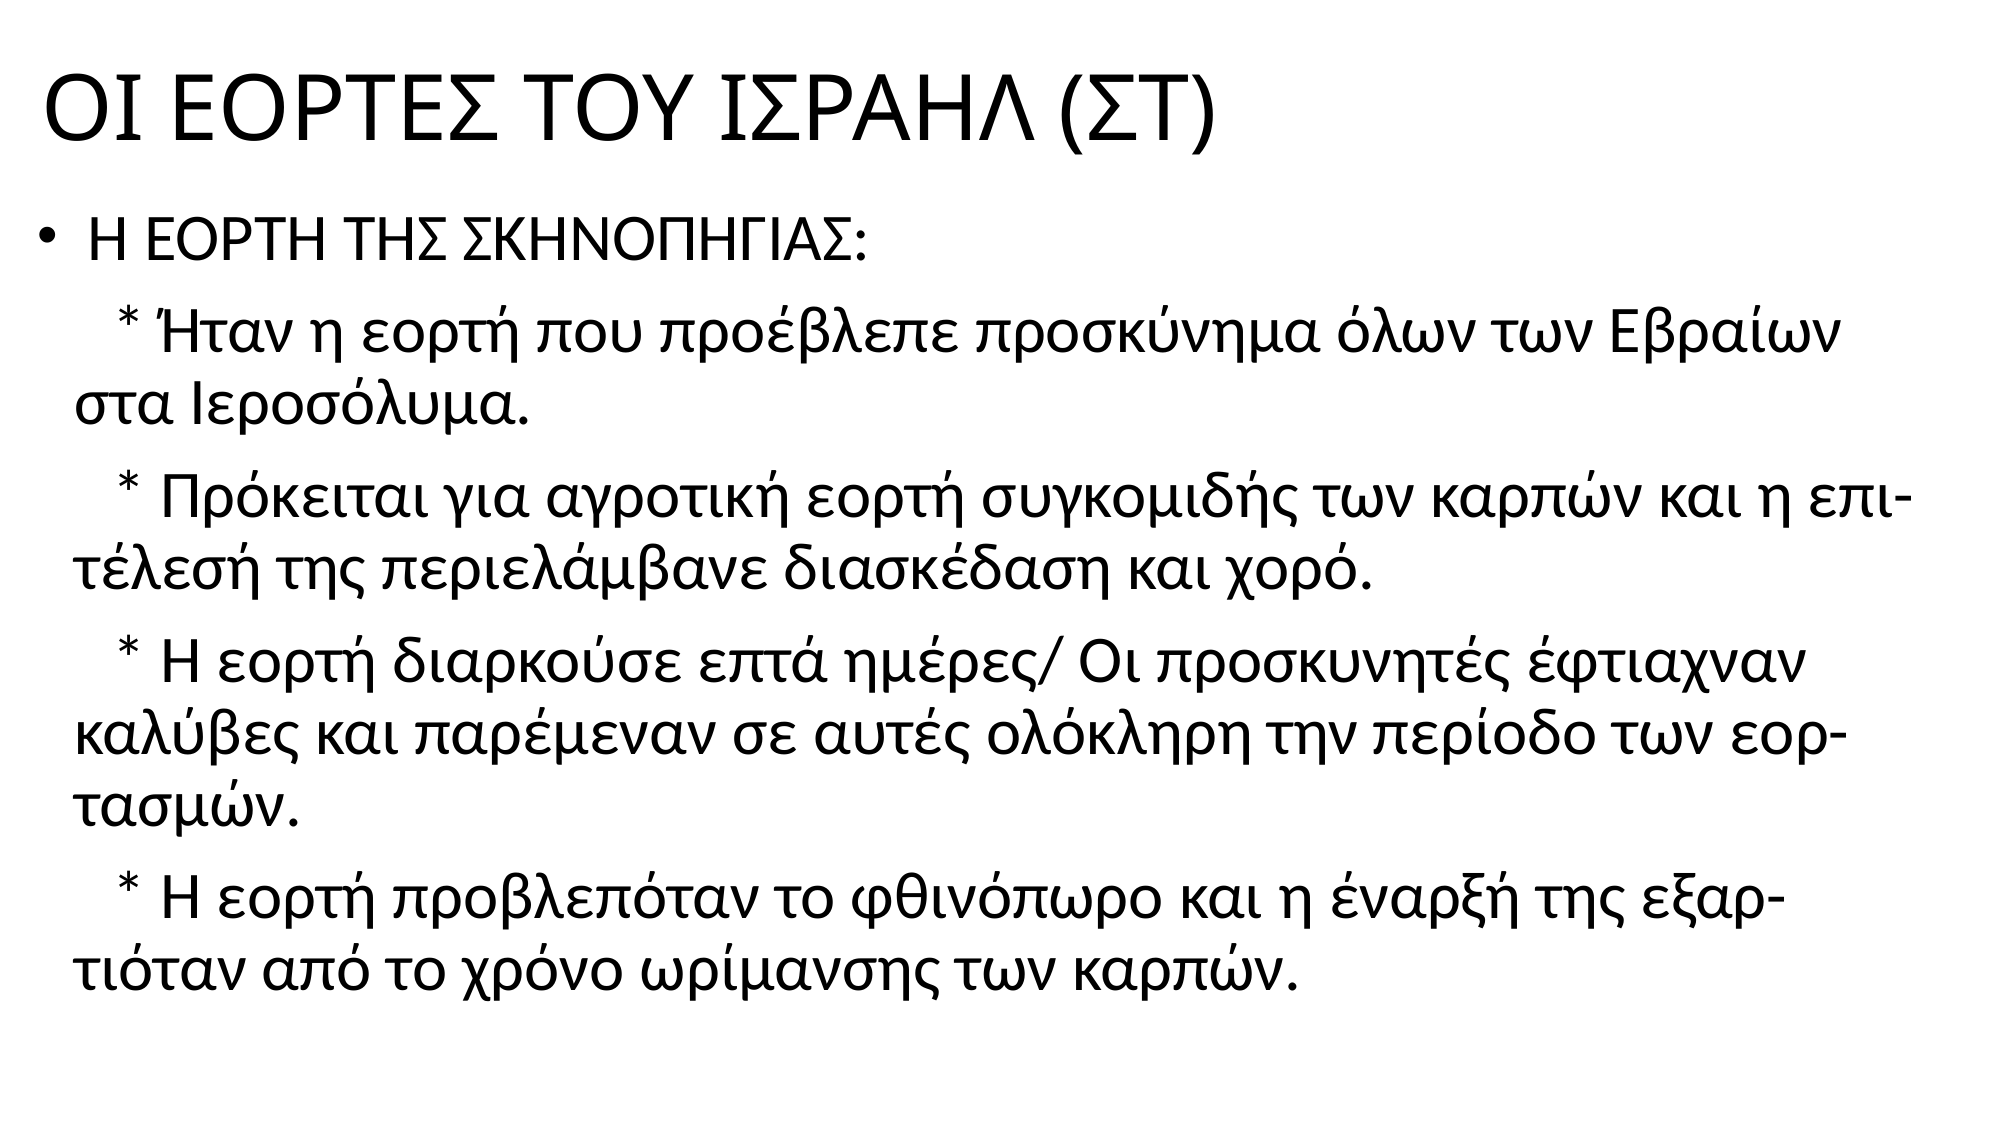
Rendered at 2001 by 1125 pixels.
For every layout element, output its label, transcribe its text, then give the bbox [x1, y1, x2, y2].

title ΟΙ ΕΟΡΤΕΣ ΤΟΥ ΙΣΡΑΗΛ (ΣΤ) [26, 26, 1863, 195]
list Η ΕΟΡΤΗ ΤΗΣ ΣΚΗΝΟΠΗΓΙΑΣ: * Ήταν η εορτή που προέβλεπε προσκύνημα όλων των Εβραίων στα Ιεροσόλυμα. * Πρόκειται για αγροτική εορτή συγκομιδής των καρπών και η επι-τέλεσή της περιελάμβανε διασκέδαση και χορό. * Η εορτή διαρκούσε επτά ημέρες/ Οι προσκυνητές έφτιαχναν καλύβες και παρέμεναν σε αυτές ολόκληρη την περίοδο των εορ-τασμών. * Η εορτή προβλεπόταν το φθινόπωρο και η έναρξή της εξαρ-τιόταν από το χρόνο ωρίμανσης των καρπών. [22, 195, 1949, 1088]
